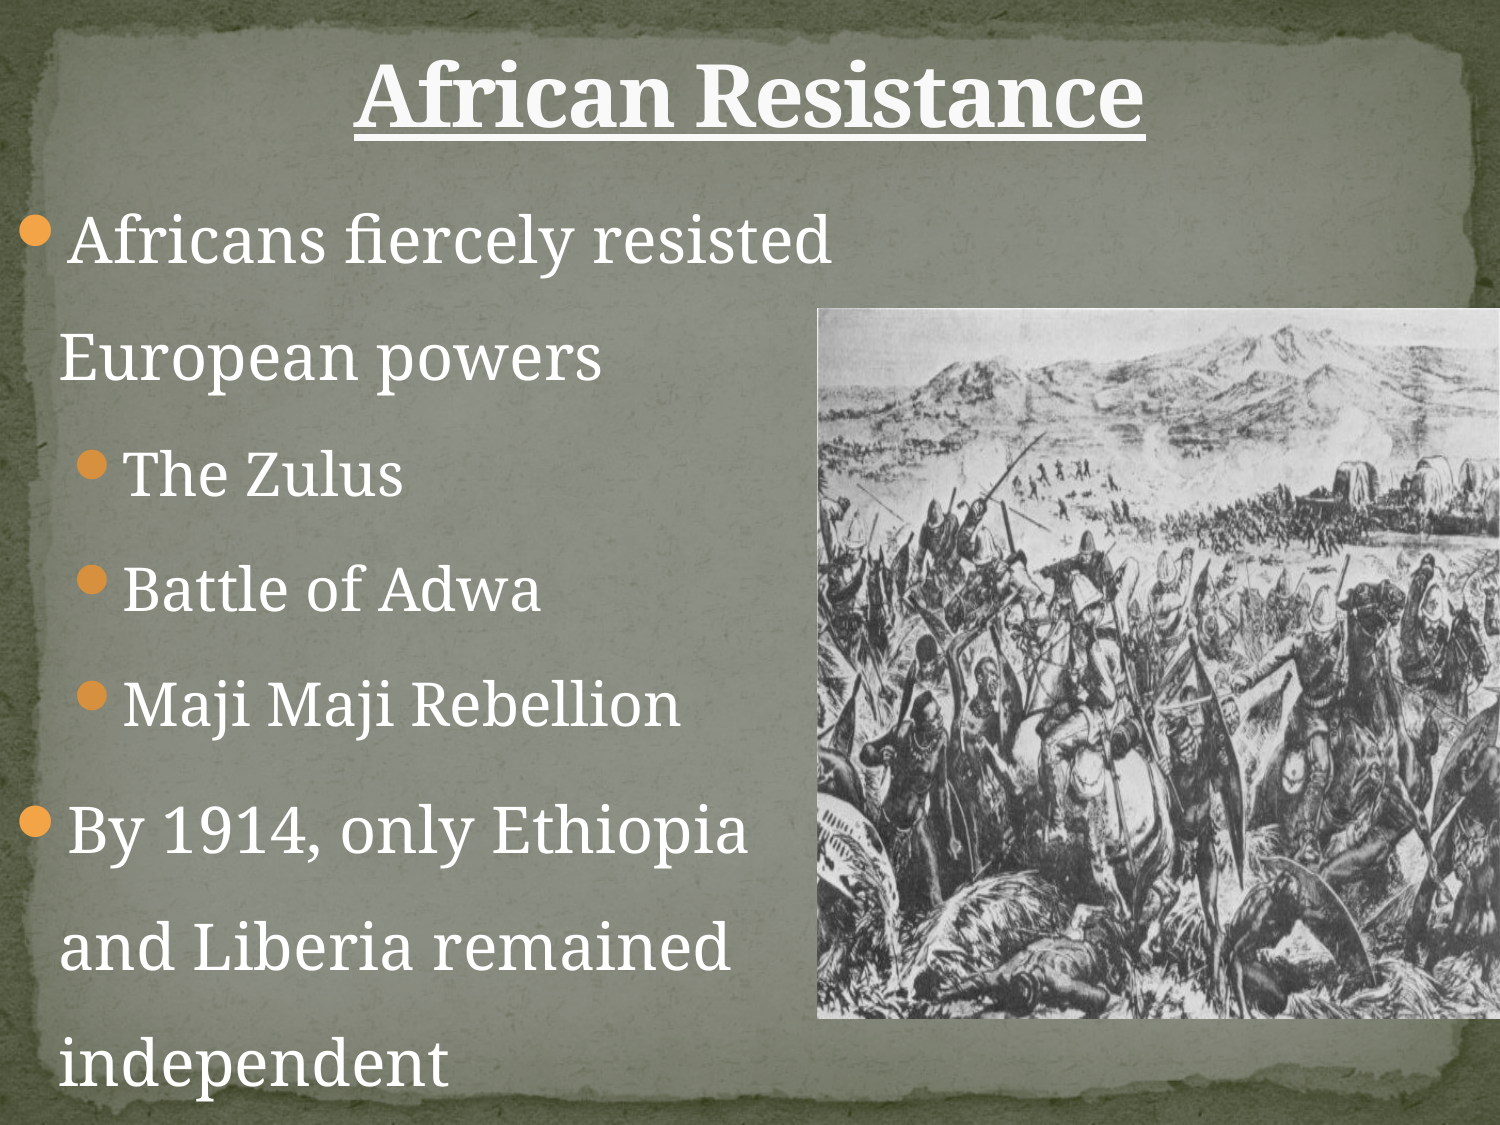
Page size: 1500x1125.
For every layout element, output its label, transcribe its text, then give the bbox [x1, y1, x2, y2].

picture [817, 308, 1500, 1019]
list Africans fiercely resisted European powers The Zulus Battle of Adwa Maji Maji Rebellion By 1914, only Ethiopia and Liberia remained independent [0, 153, 868, 1125]
title African Resistance [0, 0, 1500, 153]
